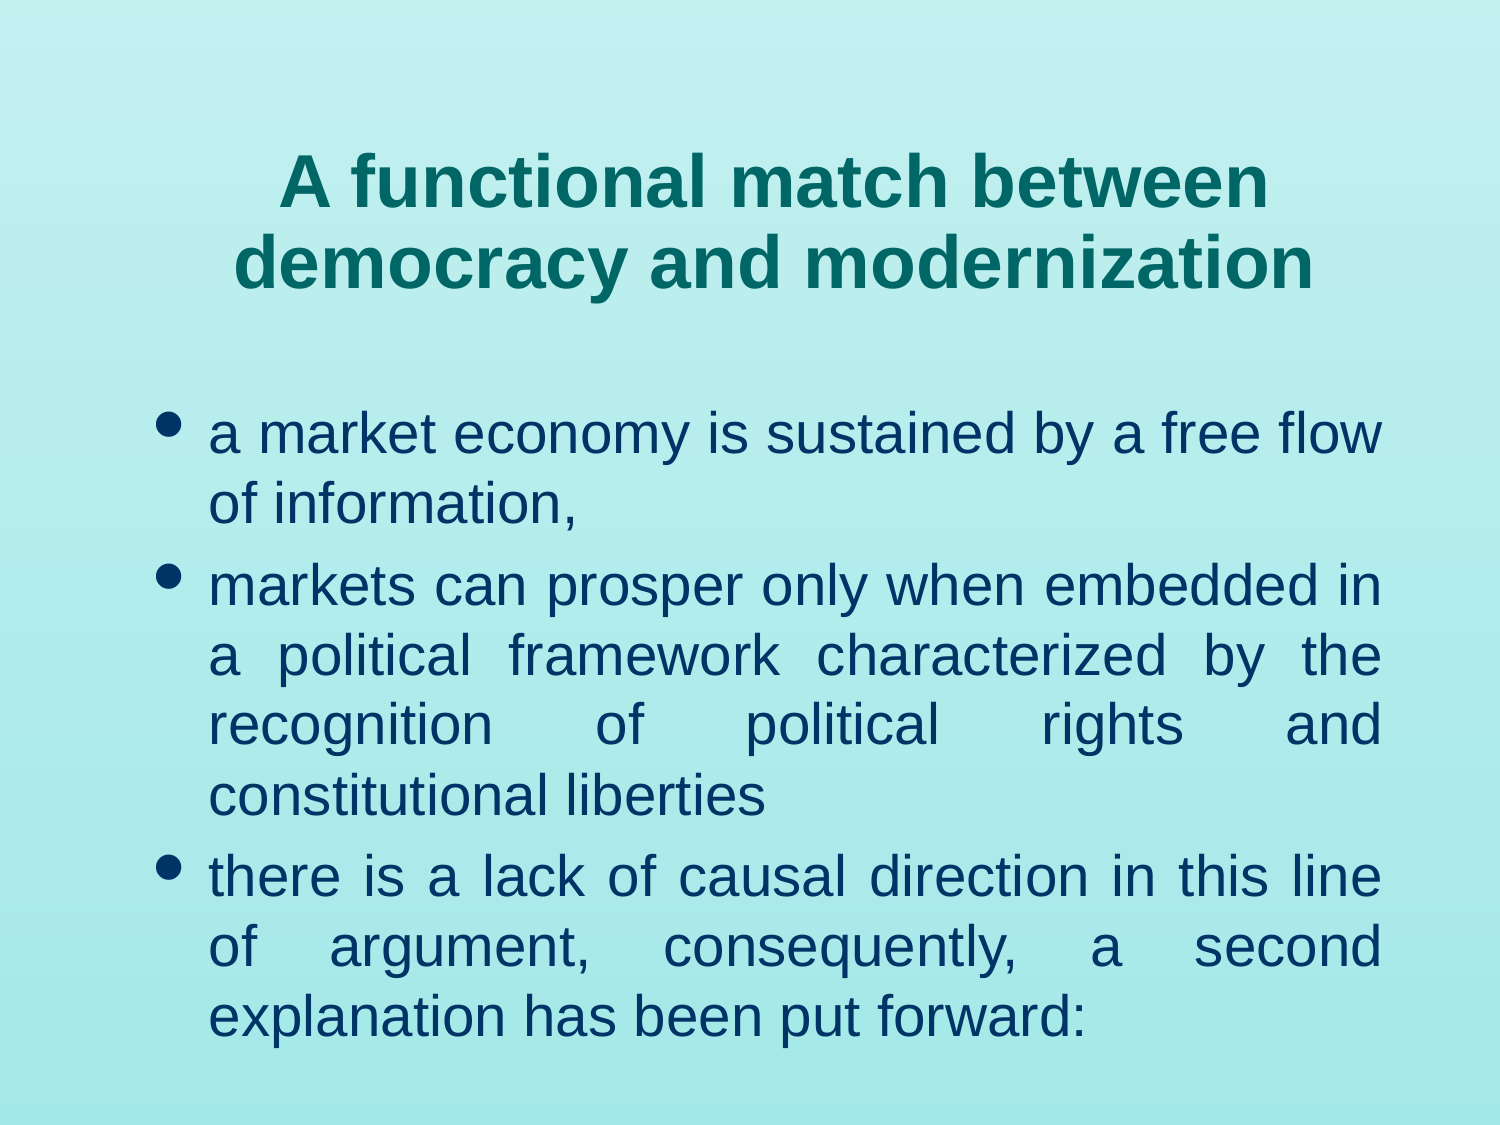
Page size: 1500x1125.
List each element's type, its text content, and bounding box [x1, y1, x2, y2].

list a market economy is sustained by a free flow of information, markets can prosper only when embedded in a political framework characterized by the recognition of political rights and constitutional liberties there is a lack of causal direction in this line of argument, consequently, a second explanation has been put forward: [137, 387, 1400, 1071]
title A functional match between democracy and modernization [125, 125, 1425, 313]
